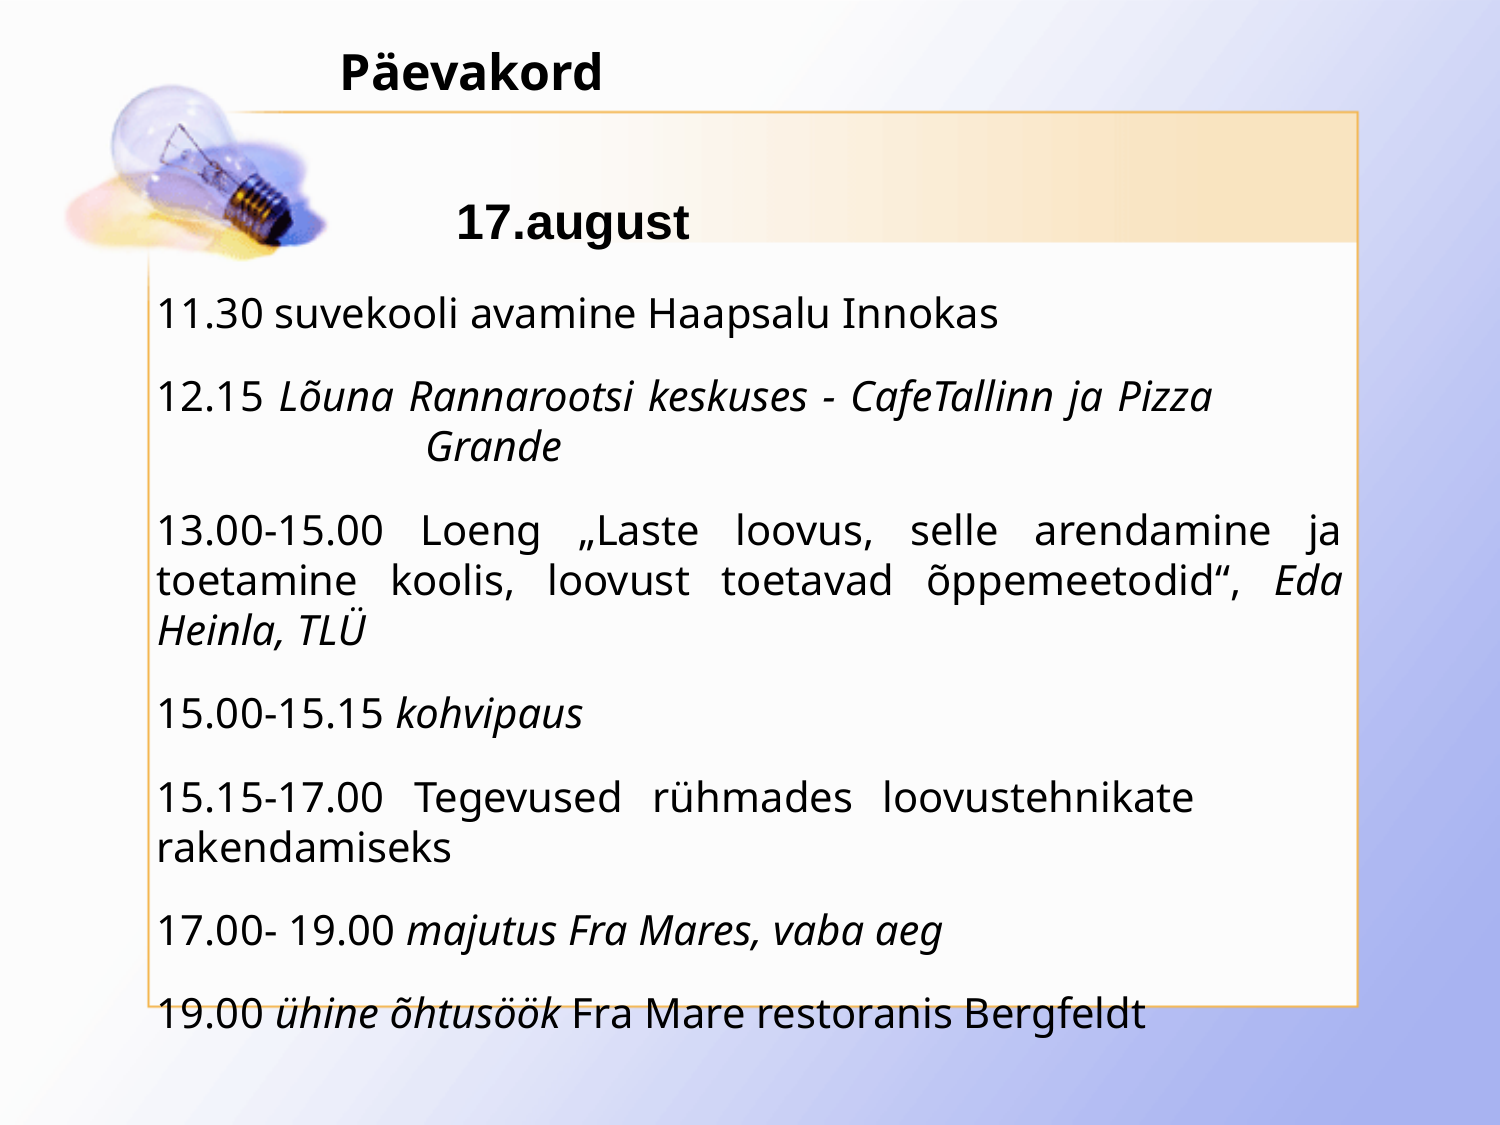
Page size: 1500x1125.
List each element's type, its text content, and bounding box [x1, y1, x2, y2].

picture [0, 0, 1500, 1125]
title Päevakord [324, 30, 1275, 119]
list 17.august 11.30 suvekooli avamine Haapsalu Innokas 12.15 Lõuna Rannarootsi keskuses - CafeTallinn ja Pizza Grande 13.00-15.00 Loeng „Laste loovus, selle arendamine ja toetamine koolis, loovust toetavad õppemeetodid“, Eda Heinla, TLÜ 15.00-15.15 kohvipaus 15.15-17.00 Tegevused rühmades loovustehnikate rakendamiseks 17.00- 19.00 majutus Fra Mares, vaba aeg 19.00 ühine õhtusöök Fra Mare restoranis Bergfeldt [141, 172, 1359, 811]
